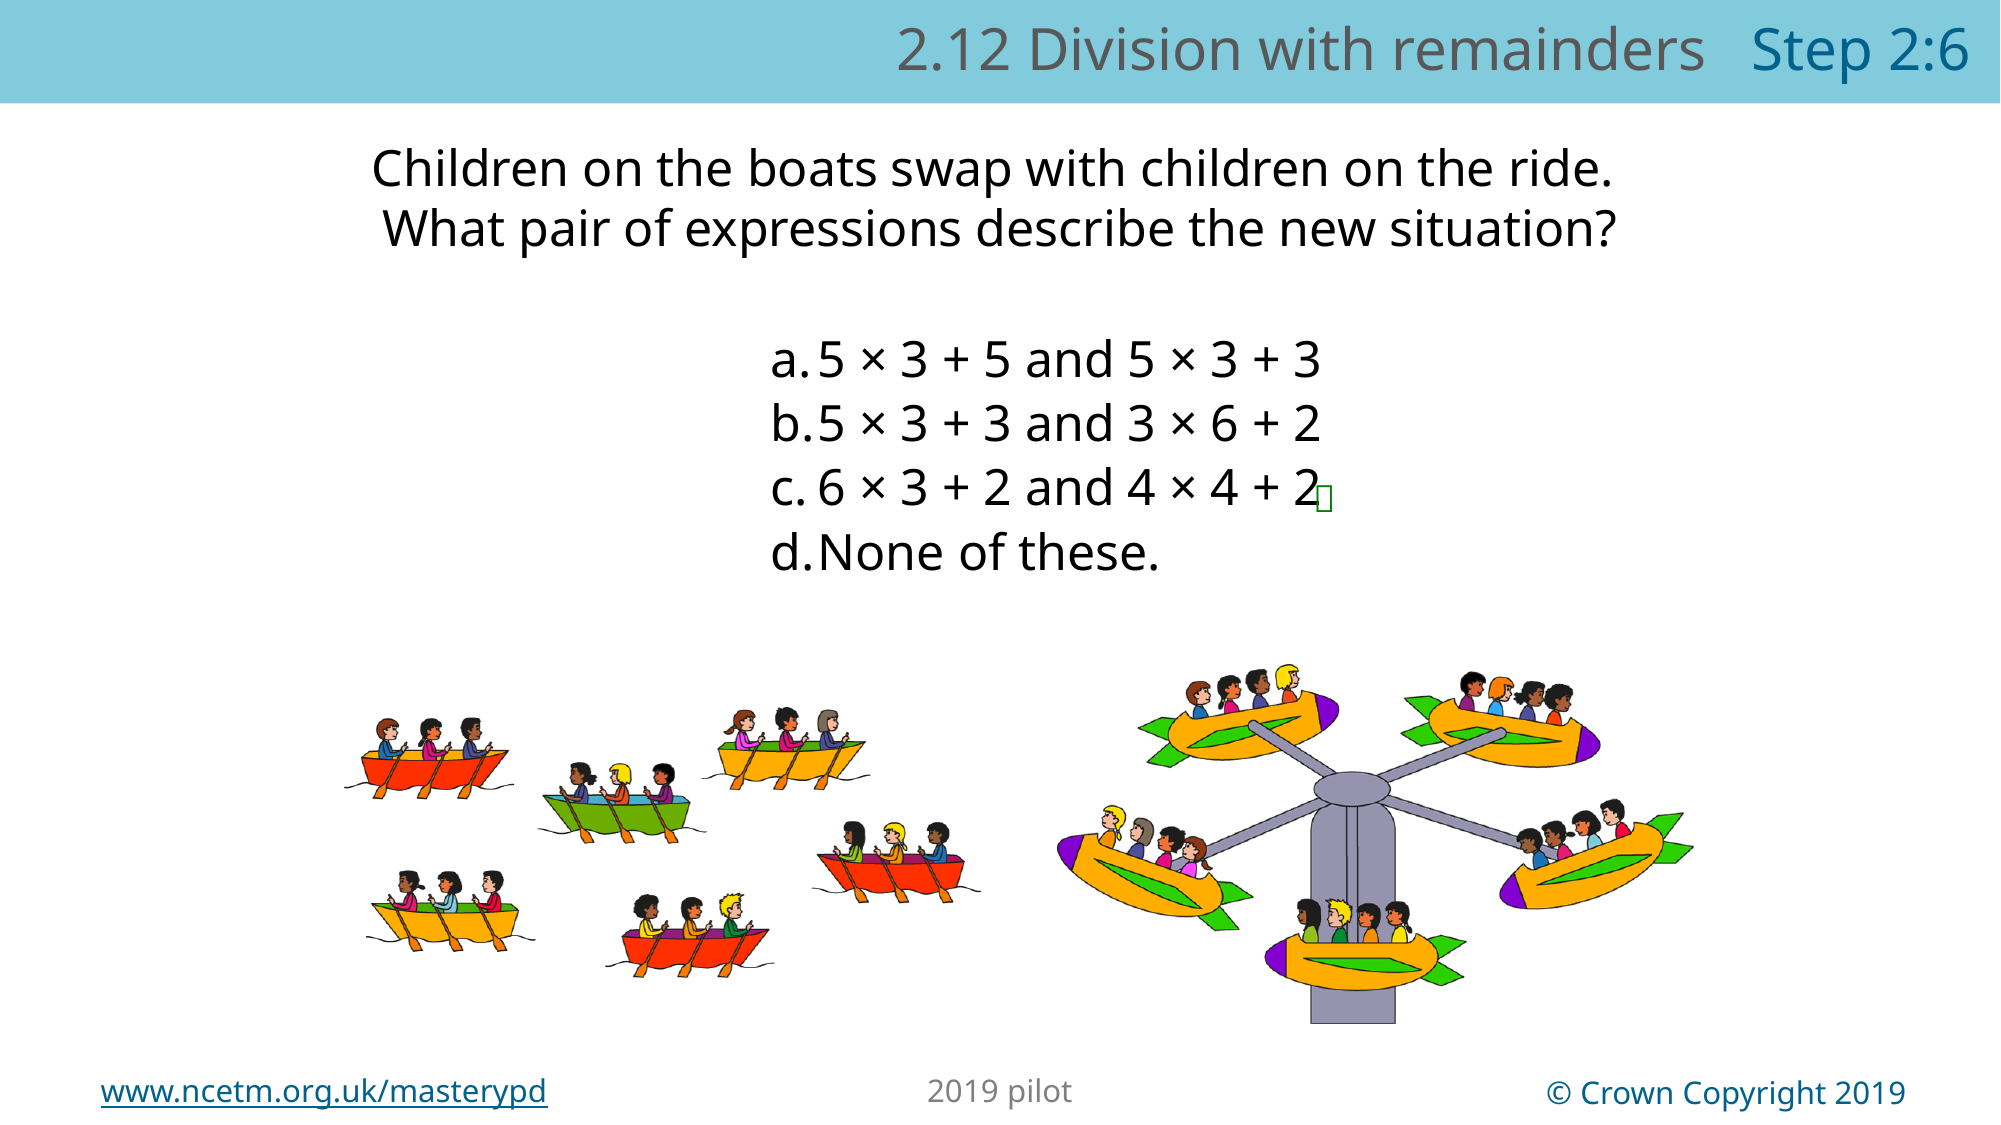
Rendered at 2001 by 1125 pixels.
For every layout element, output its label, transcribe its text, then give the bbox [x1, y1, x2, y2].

text_box Children on the boats swap with children on the ride. What pair of expressions describe the new situation? [356, 128, 1643, 264]
text_box  [1298, 467, 1351, 528]
list 2.12 Division with remainders Step 2:6 [0, 0, 2000, 104]
picture [344, 707, 981, 978]
text_box 5 × 3 + 5 and 5 × 3 + 3 5 × 3 + 3 and 3 × 6 + 2 6 × 3 + 2 and 4 × 4 + 2 None of these. [681, 315, 1431, 588]
picture [1057, 664, 1694, 1024]
